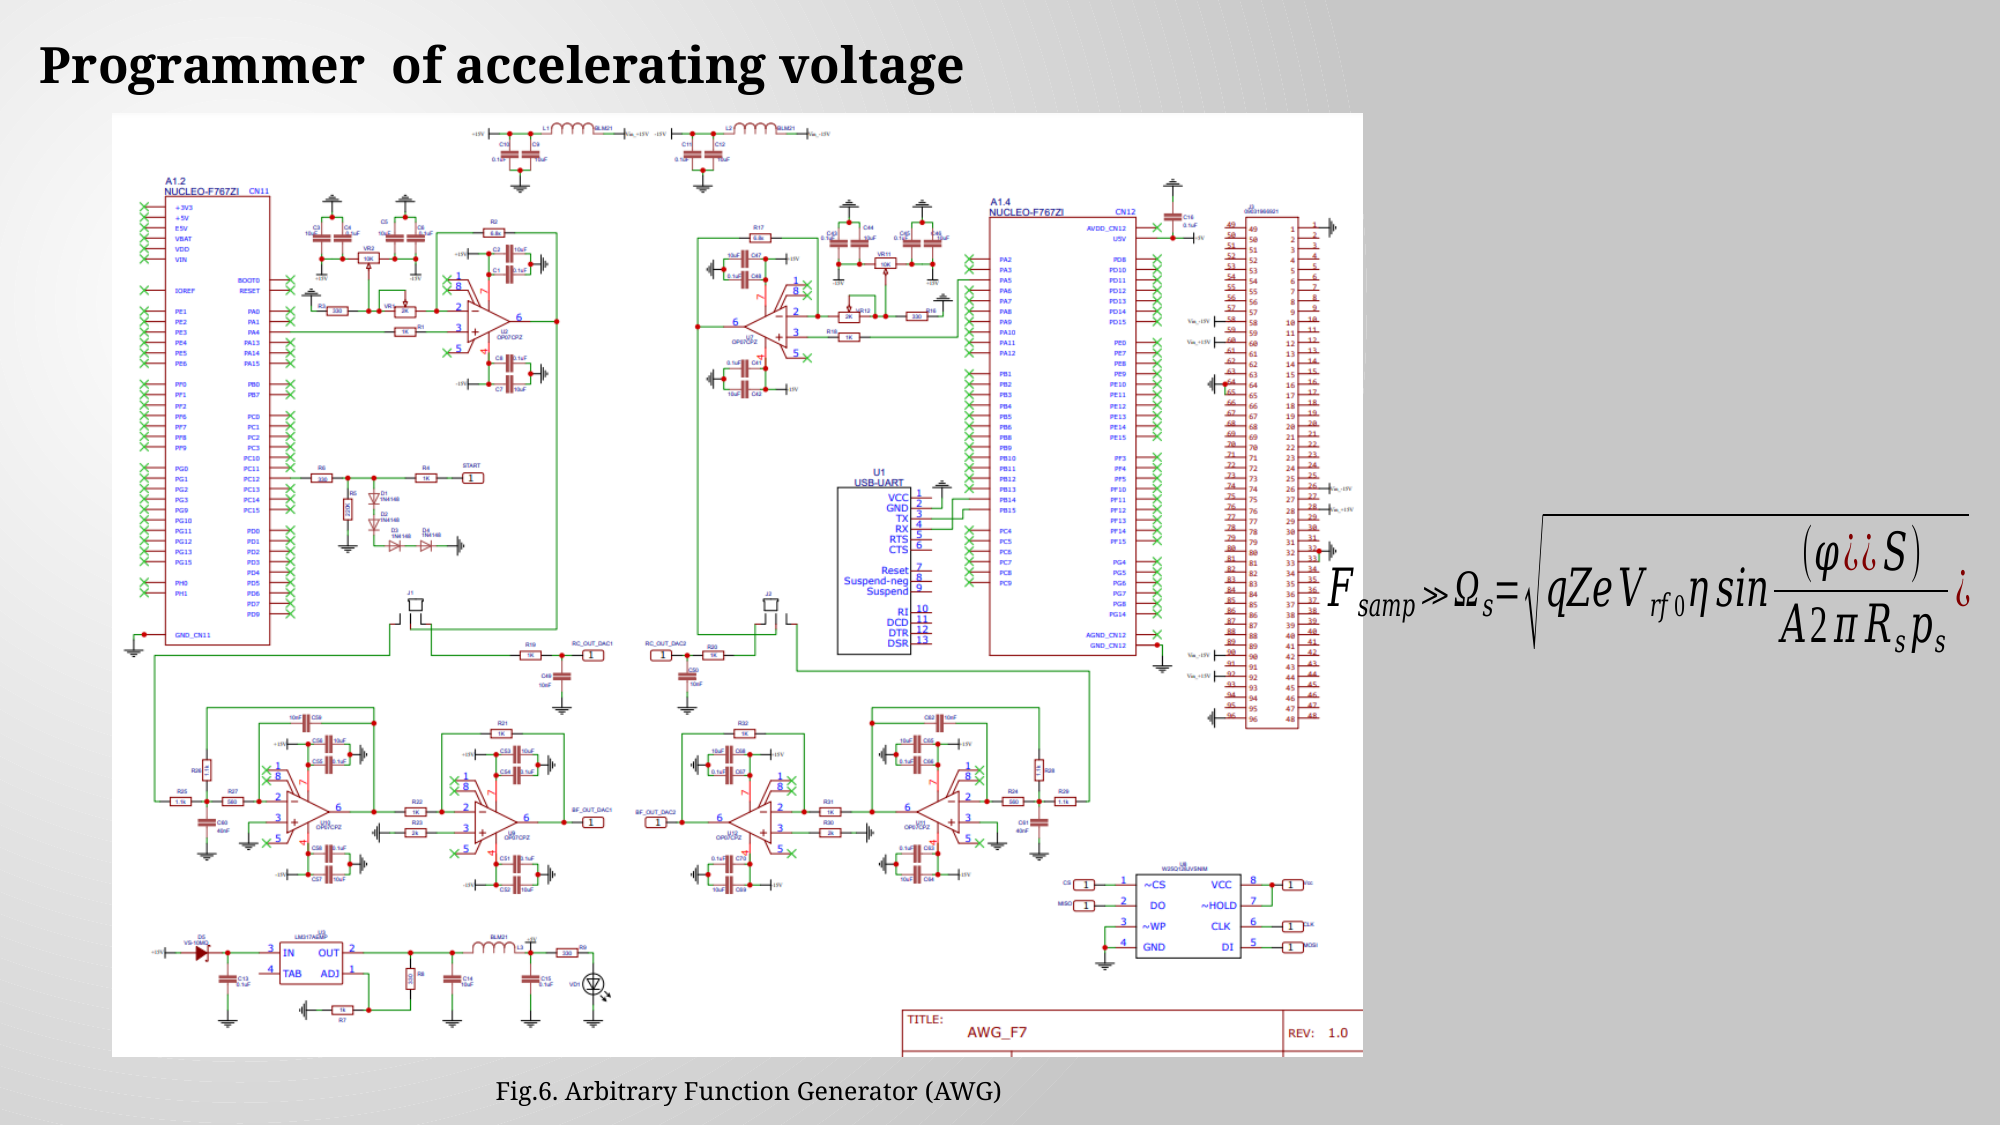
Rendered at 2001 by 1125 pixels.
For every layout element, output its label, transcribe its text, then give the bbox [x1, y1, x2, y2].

text_box Fig.6. Arbitrary Function Generator (AWG) [442, 1066, 1032, 1114]
text_box Programmer of accelerating voltage [25, 25, 1000, 101]
picture [112, 113, 1363, 1057]
